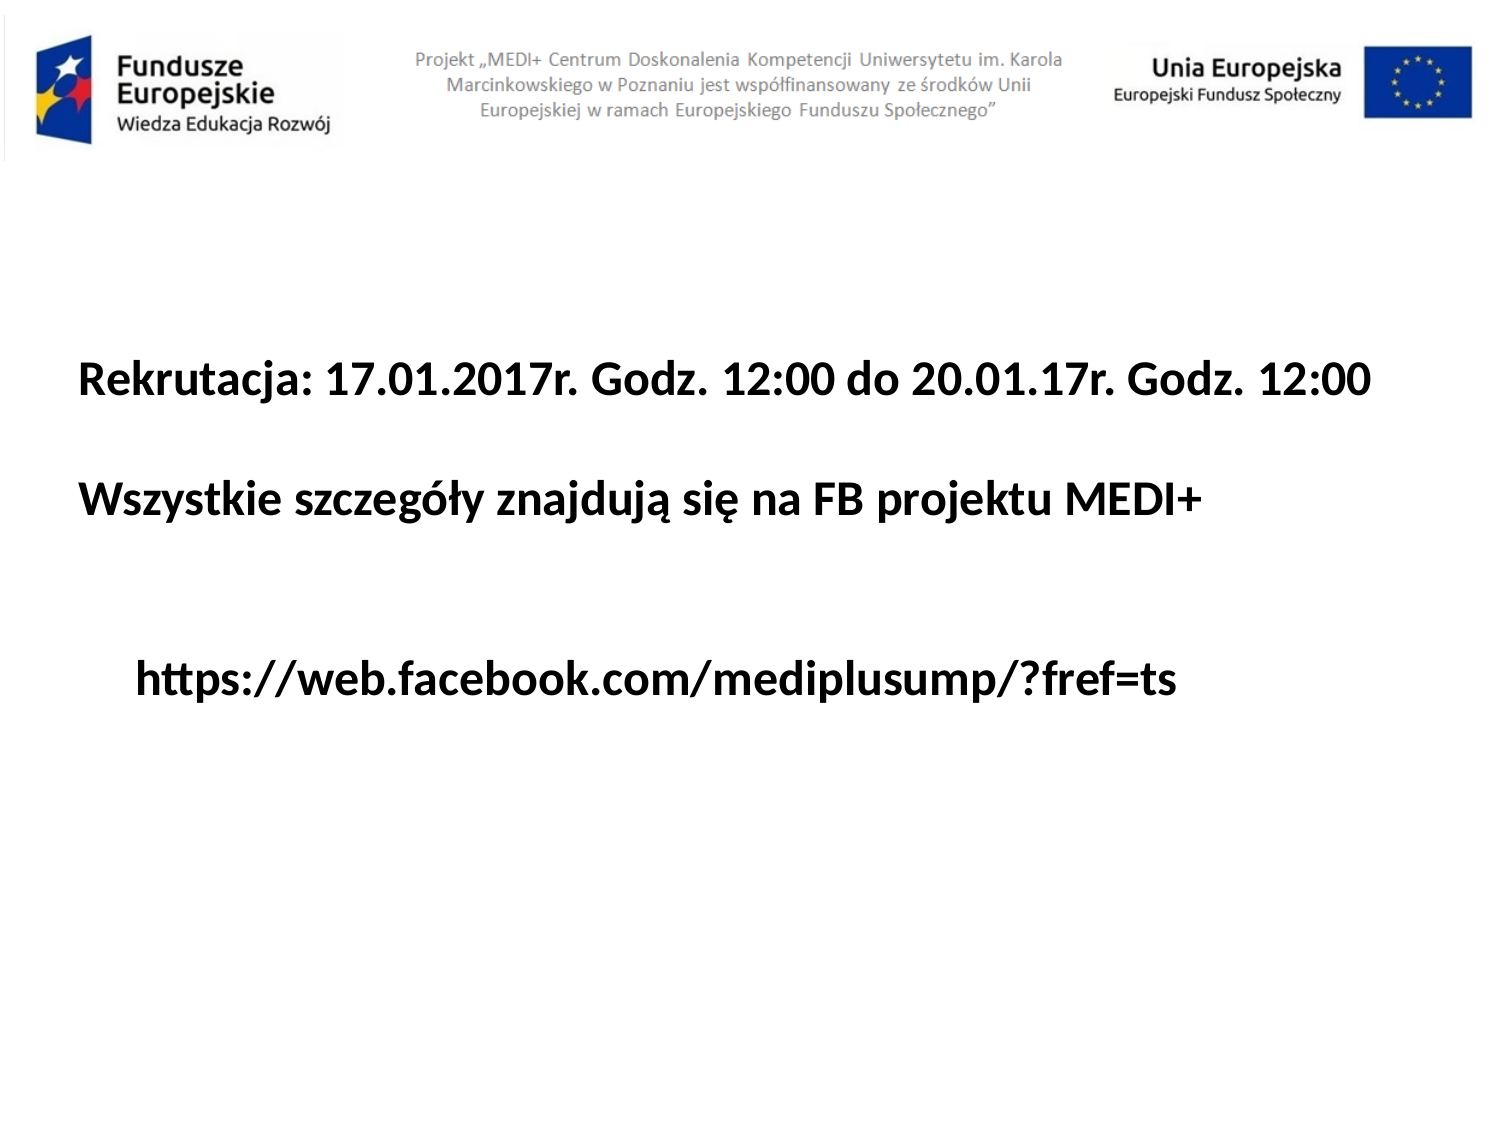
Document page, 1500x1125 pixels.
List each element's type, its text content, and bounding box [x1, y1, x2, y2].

text_box Rekrutacja: 17.01.2017r. Godz. 12:00 do 20.01.17r. Godz. 12:00 Wszystkie szczegóły znajdują się na FB projektu MEDI+ https://web.facebook.com/mediplusump/?fref=ts [64, 338, 1428, 1063]
picture [4, 15, 1488, 162]
